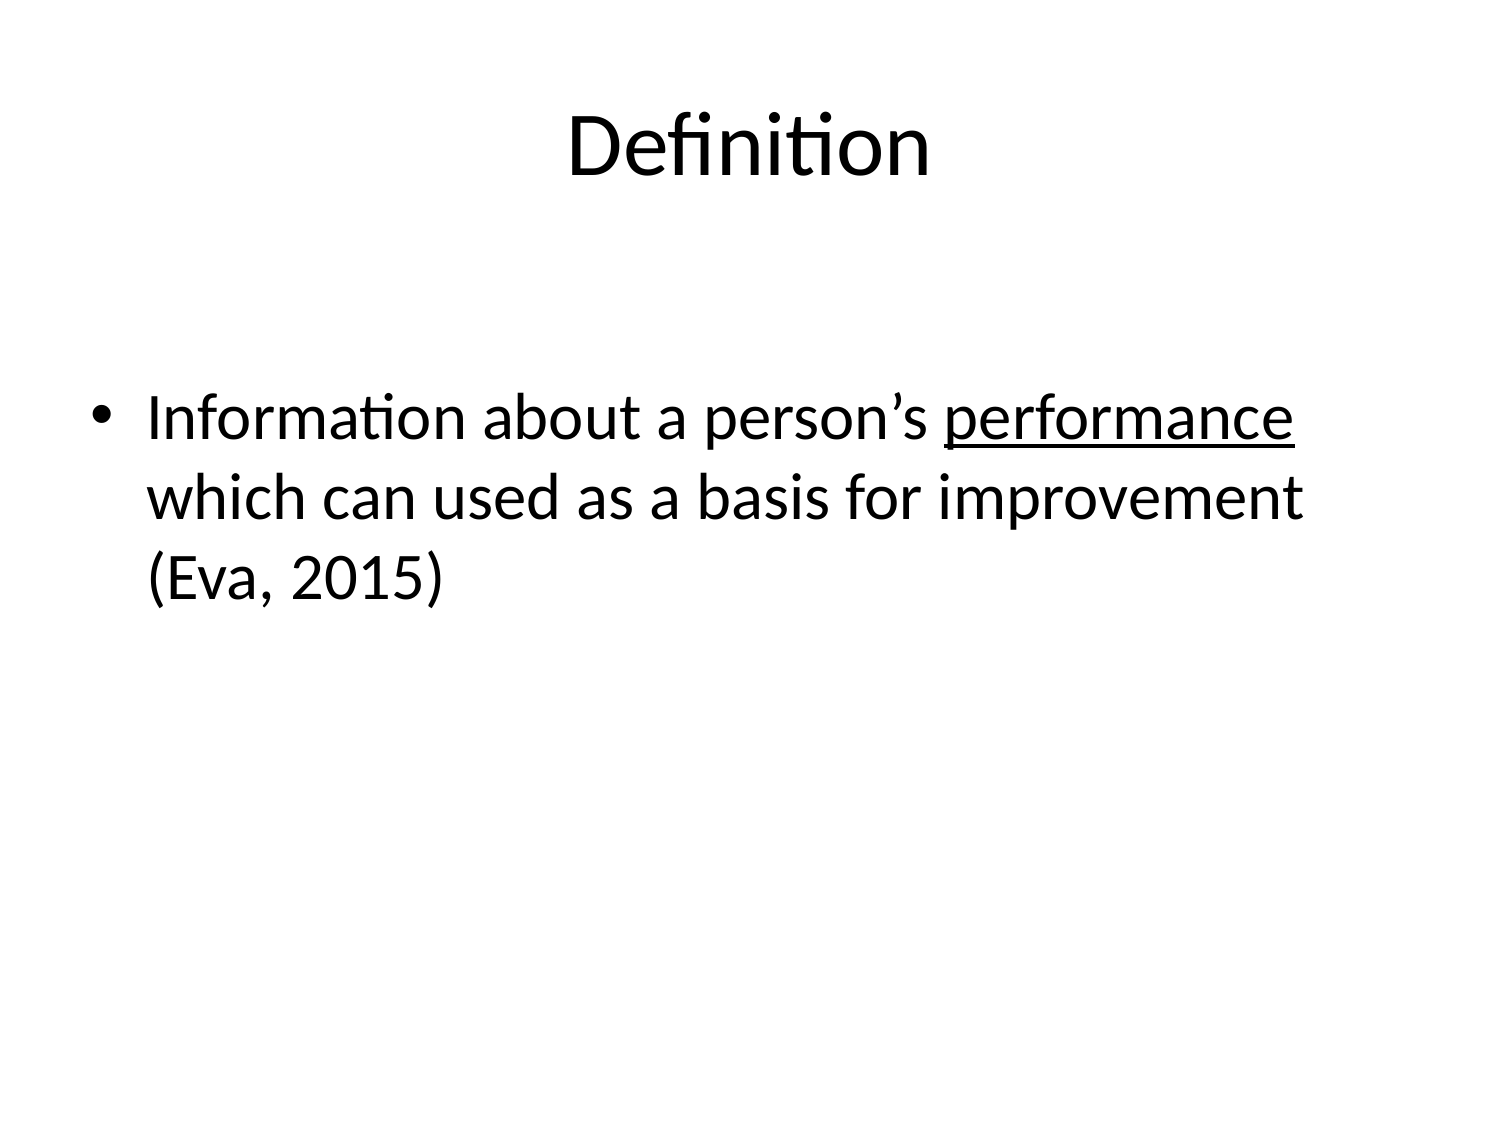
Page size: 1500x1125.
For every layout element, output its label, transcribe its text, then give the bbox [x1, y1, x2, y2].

list Information about a person’s performance which can used as a basis for improvement (Eva, 2015) [75, 365, 1425, 1005]
title Definition [75, 45, 1425, 233]
